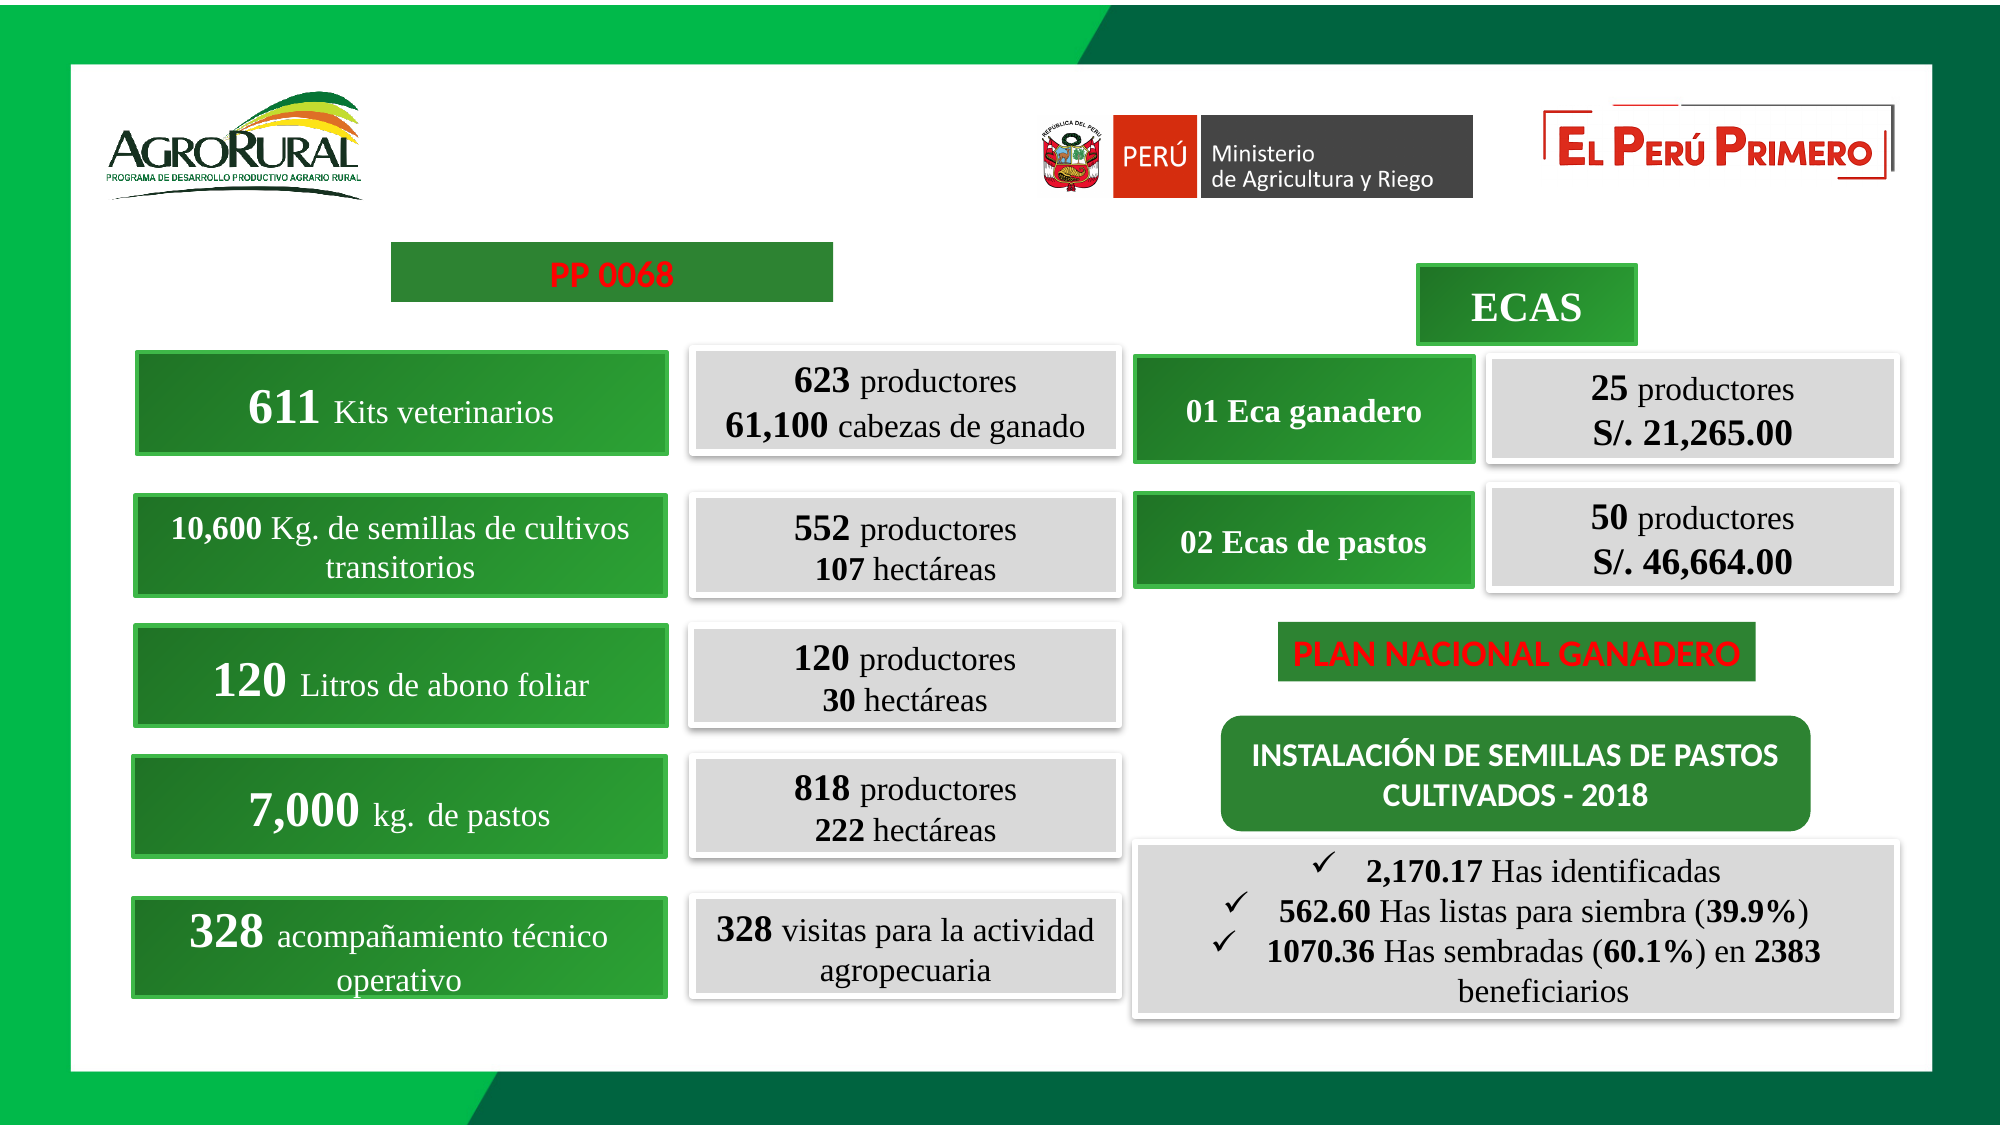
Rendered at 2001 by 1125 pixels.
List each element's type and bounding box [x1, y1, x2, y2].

text_box [0, 5, 2000, 1125]
